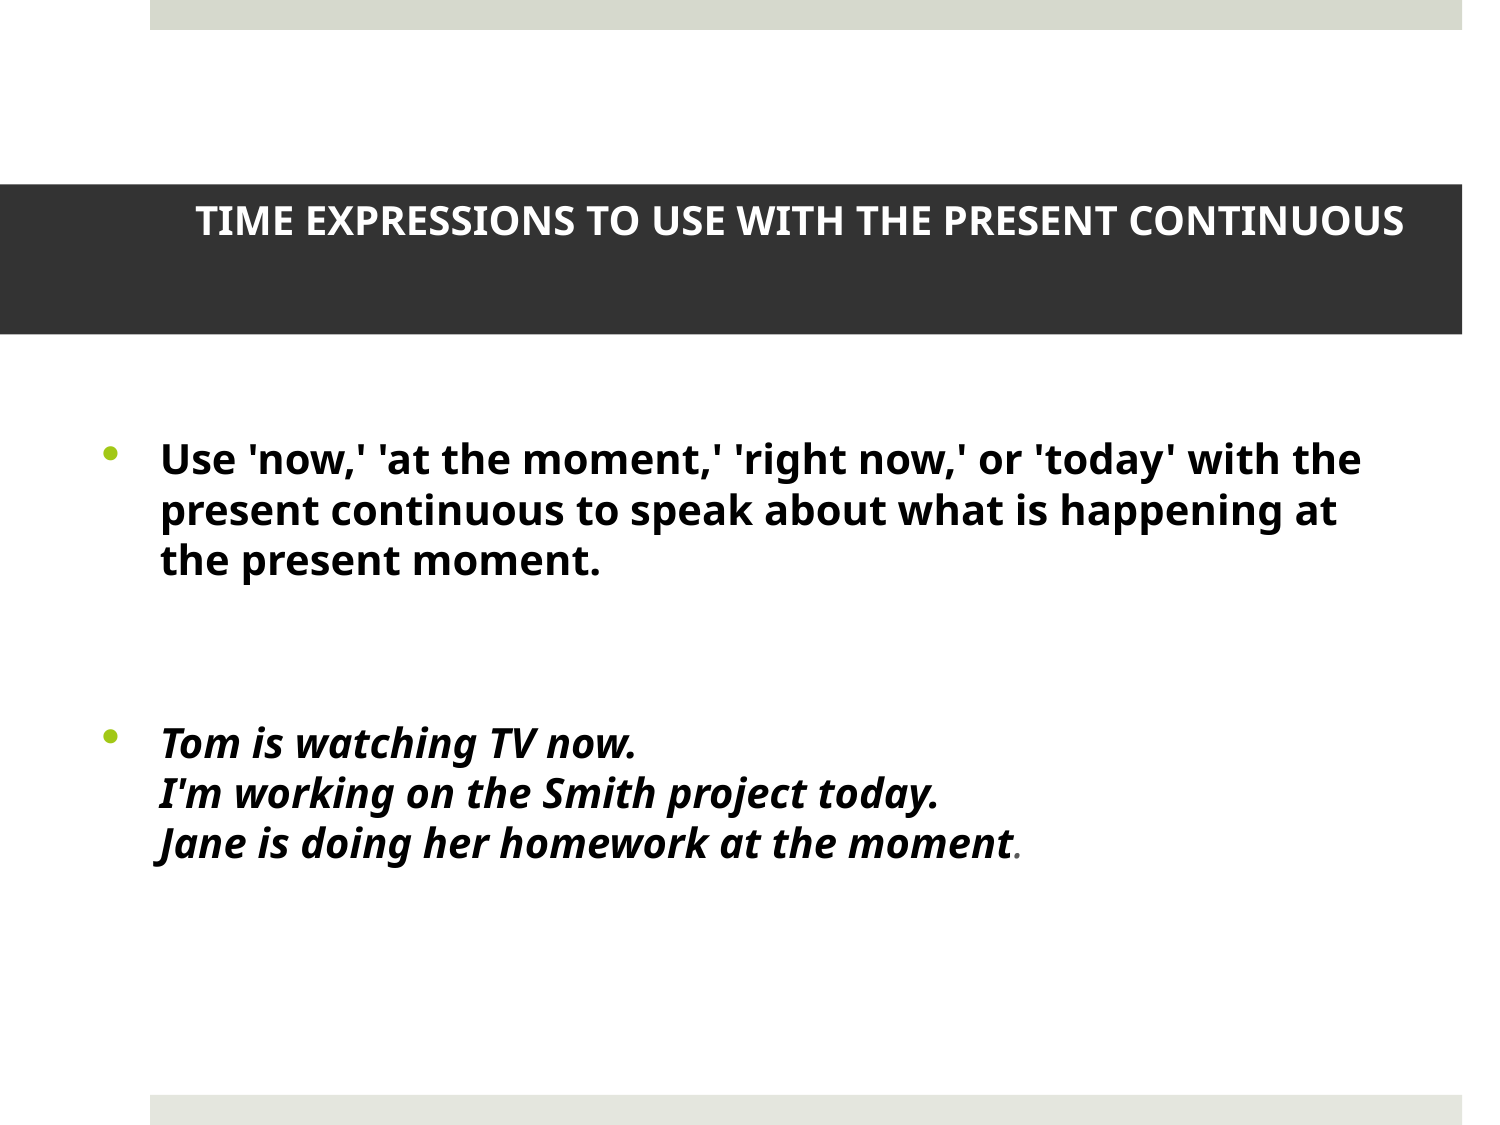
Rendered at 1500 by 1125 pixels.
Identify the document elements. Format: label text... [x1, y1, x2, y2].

title TIME EXPRESSIONS TO USE WITH THE PRESENT CONTINUOUS [0, 184, 1463, 335]
list Use 'now,' 'at the moment,' 'right now,' or 'today' with the present continuous to speak about what is happening at the present moment. Tom is watching TV now. I'm working on the Smith project today. Jane is doing her homework at the moment. [88, 425, 1432, 1028]
